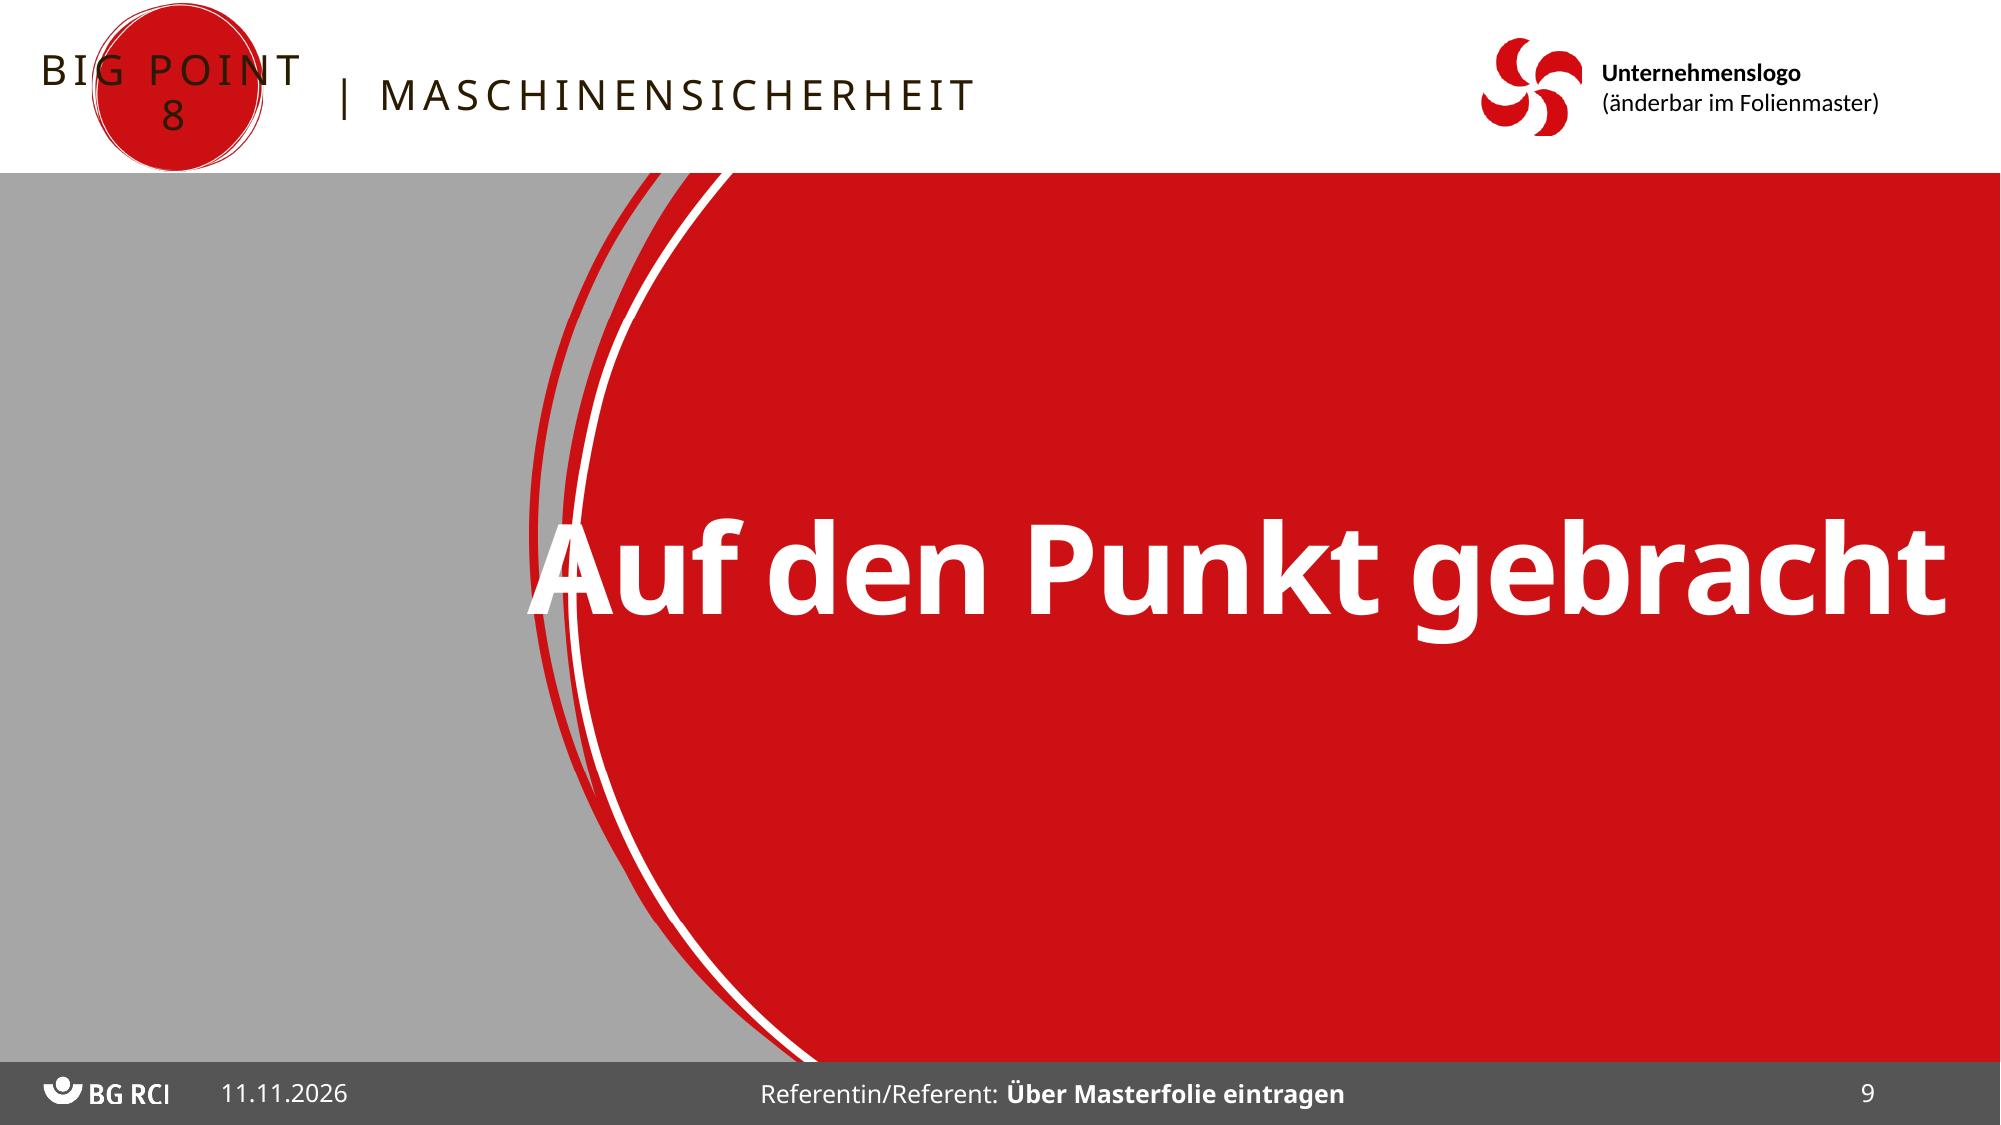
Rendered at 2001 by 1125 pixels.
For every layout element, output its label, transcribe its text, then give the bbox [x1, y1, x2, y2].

picture [0, 173, 2001, 1062]
text_box Auf den Punkt gebracht [513, 482, 1965, 648]
slide_number 9 [1742, 1070, 1875, 1118]
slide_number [192, 1070, 377, 1118]
